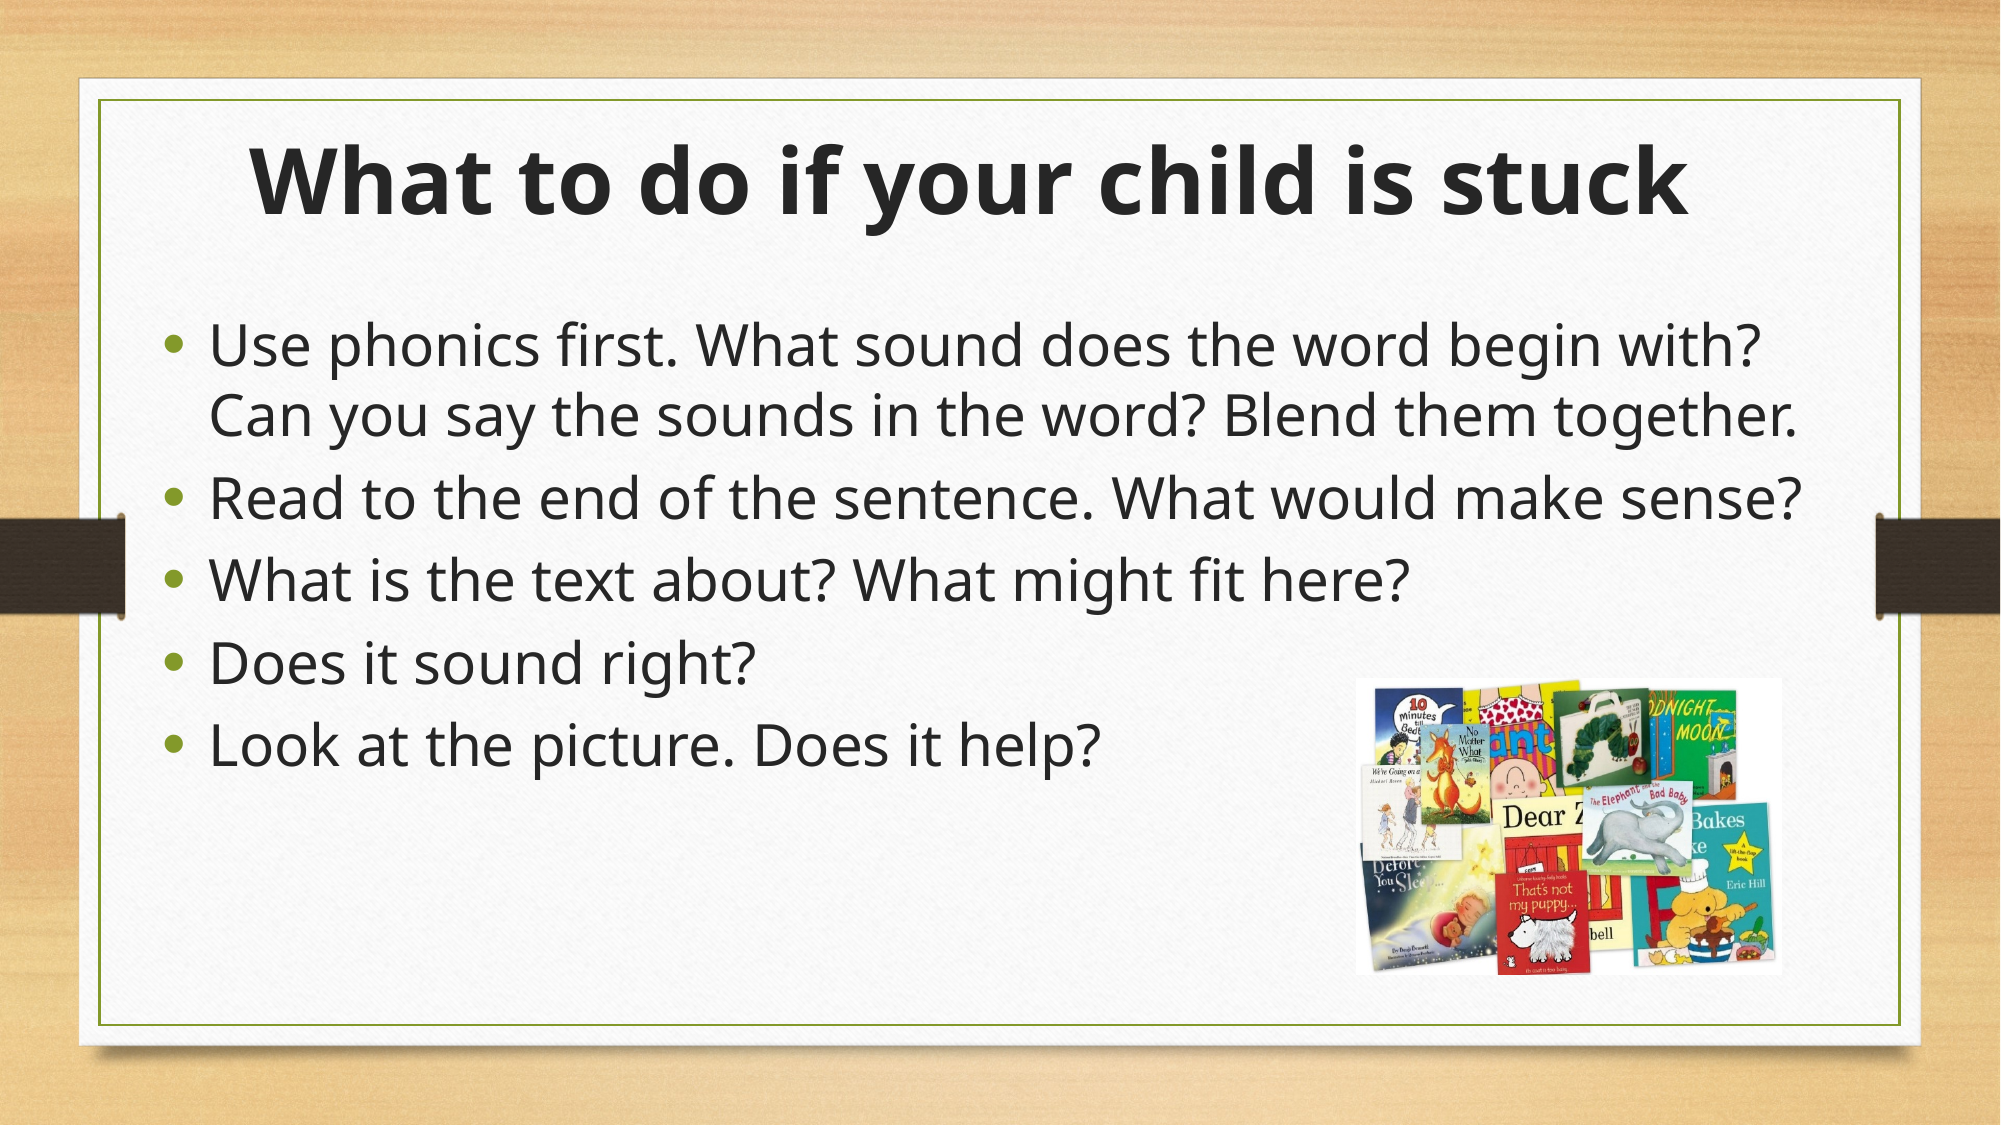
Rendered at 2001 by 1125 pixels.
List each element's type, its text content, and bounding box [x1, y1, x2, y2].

list Use phonics first. What sound does the word begin with? Can you say the sounds in the word? Blend them together. Read to the end of the sentence. What would make sense? What is the text about? What might fit here? Does it sound right? Look at the picture. Does it help? [146, 301, 1853, 883]
picture [0, 0, 2001, 1125]
title What to do if your child is stuck [181, 99, 1760, 256]
